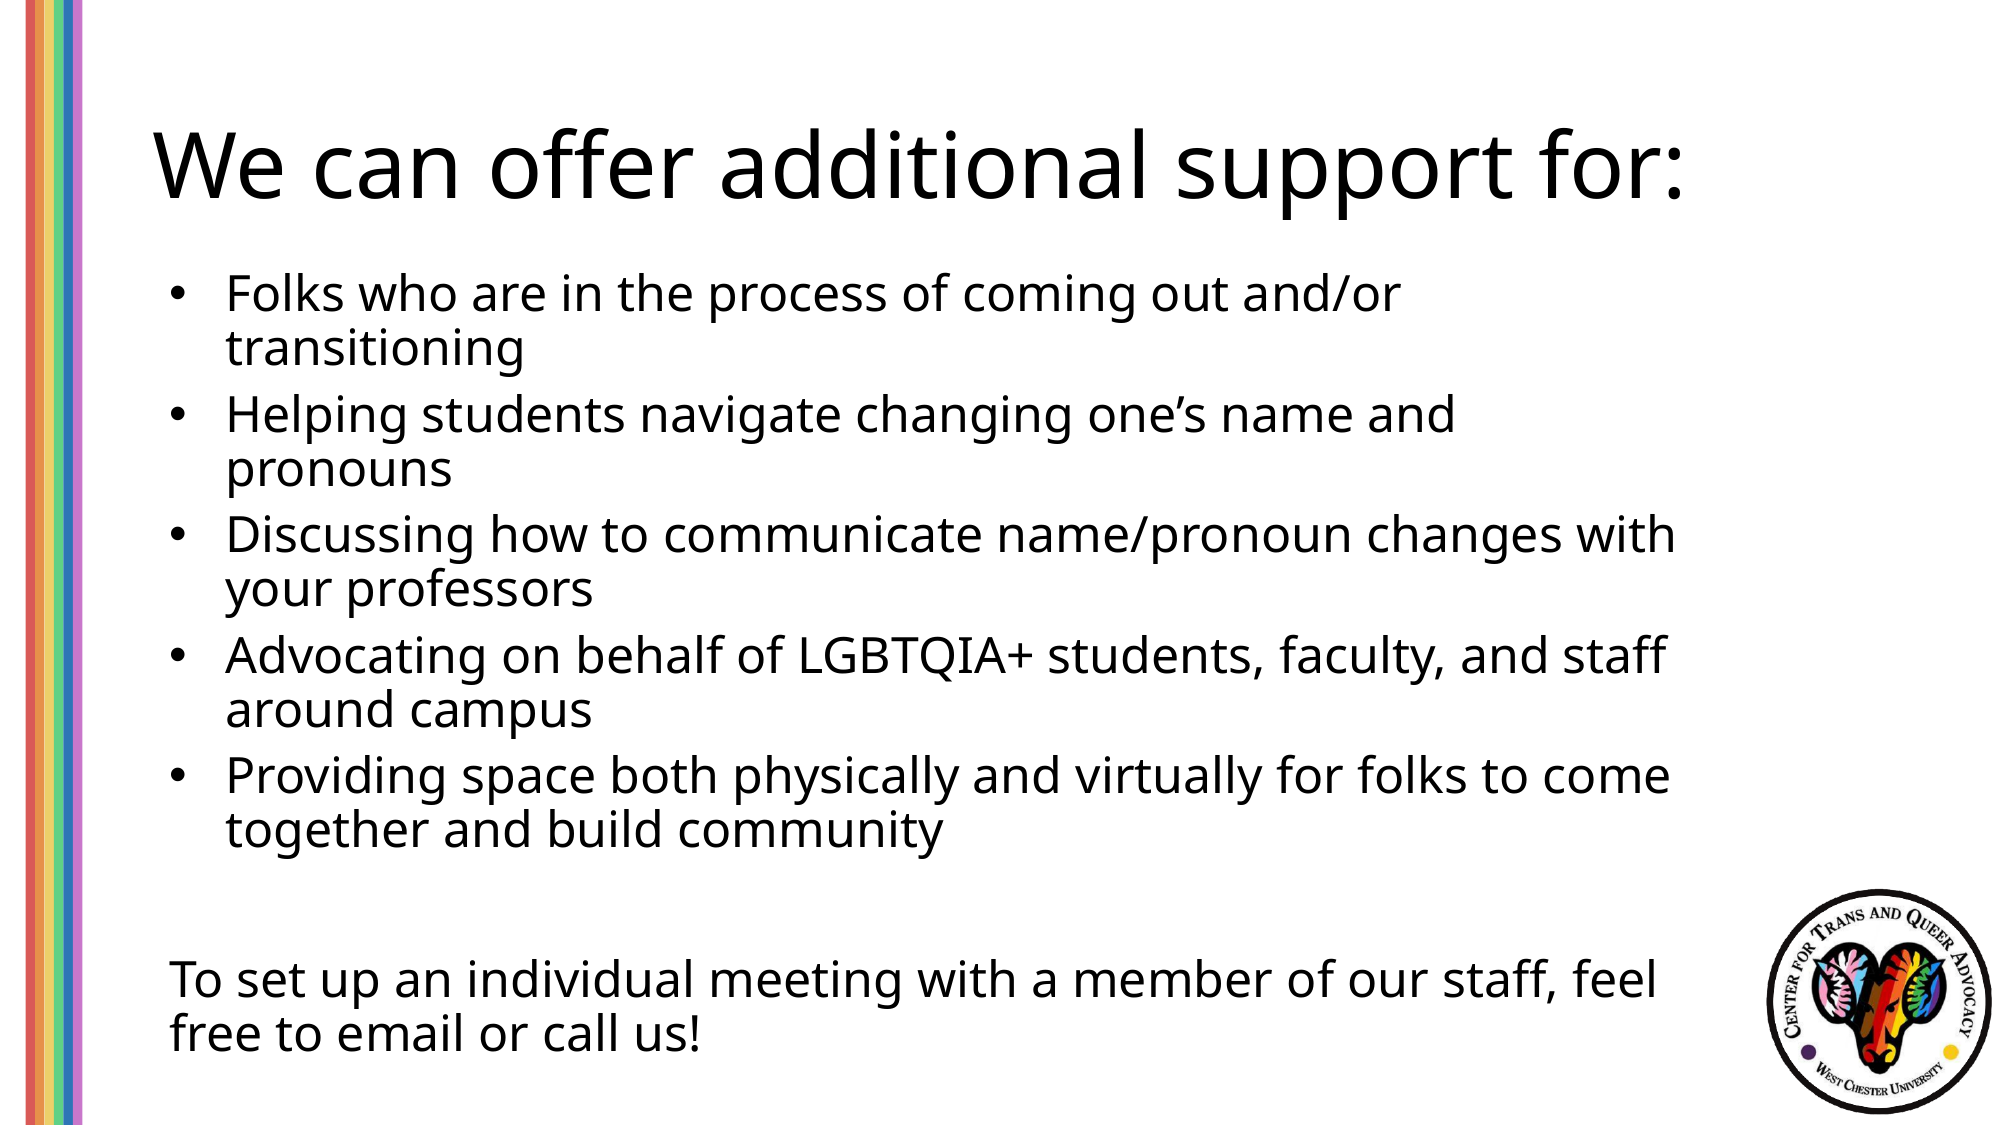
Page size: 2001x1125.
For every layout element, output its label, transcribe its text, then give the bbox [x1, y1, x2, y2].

picture [1761, 884, 1996, 1119]
title We can offer additional support for: [137, 59, 1863, 278]
list Folks who are in the process of coming out and/or transitioning Helping students navigate changing one’s name and pronouns Discussing how to communicate name/pronoun changes with your professors Advocating on behalf of LGBTQIA+ students, faculty, and staff around campus Providing space both physically and virtually for folks to come together and build community To set up an individual meeting with a member of our staff, feel free to email or call us! [153, 261, 1714, 1039]
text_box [25, 0, 83, 1125]
